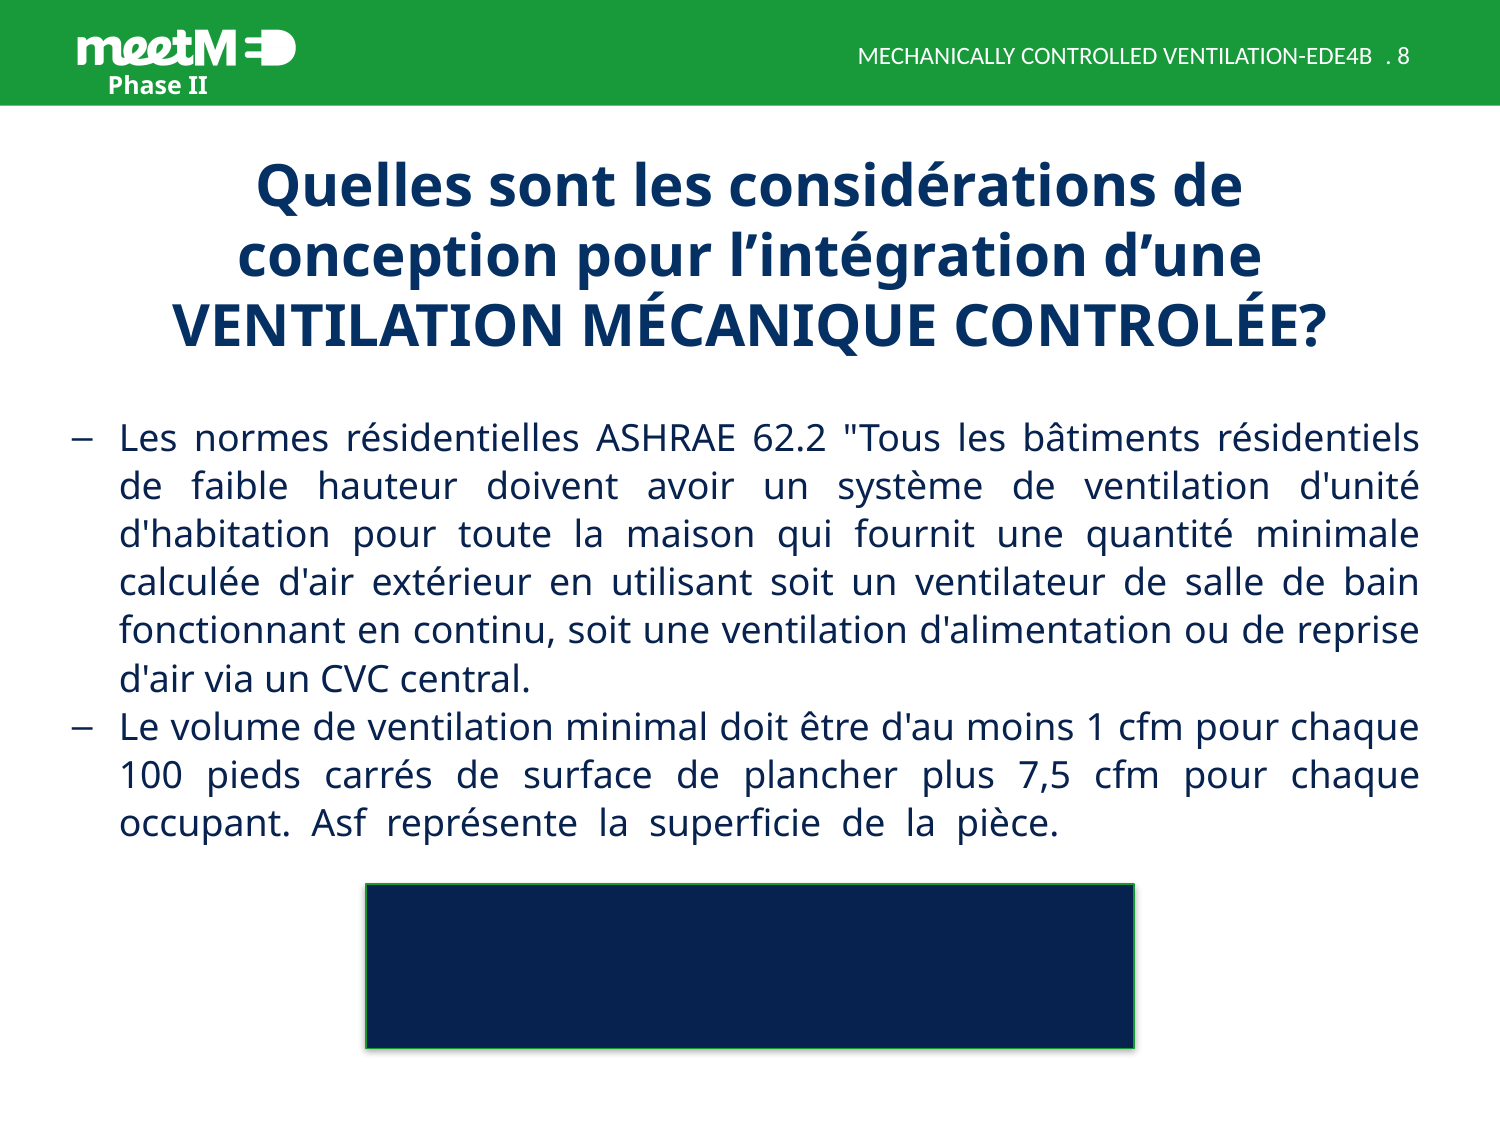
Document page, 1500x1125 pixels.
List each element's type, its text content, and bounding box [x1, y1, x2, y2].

text_box MECHANICALLY CONTROLLED VENTILATION-EDE4B [782, 31, 1388, 92]
picture [37, 0, 336, 106]
title Quelles sont les considérations de conception pour l’intégration d’une VENTILATION MÉCANIQUE CONTROLÉE? [75, 194, 1425, 382]
text_box [365, 883, 1135, 1049]
